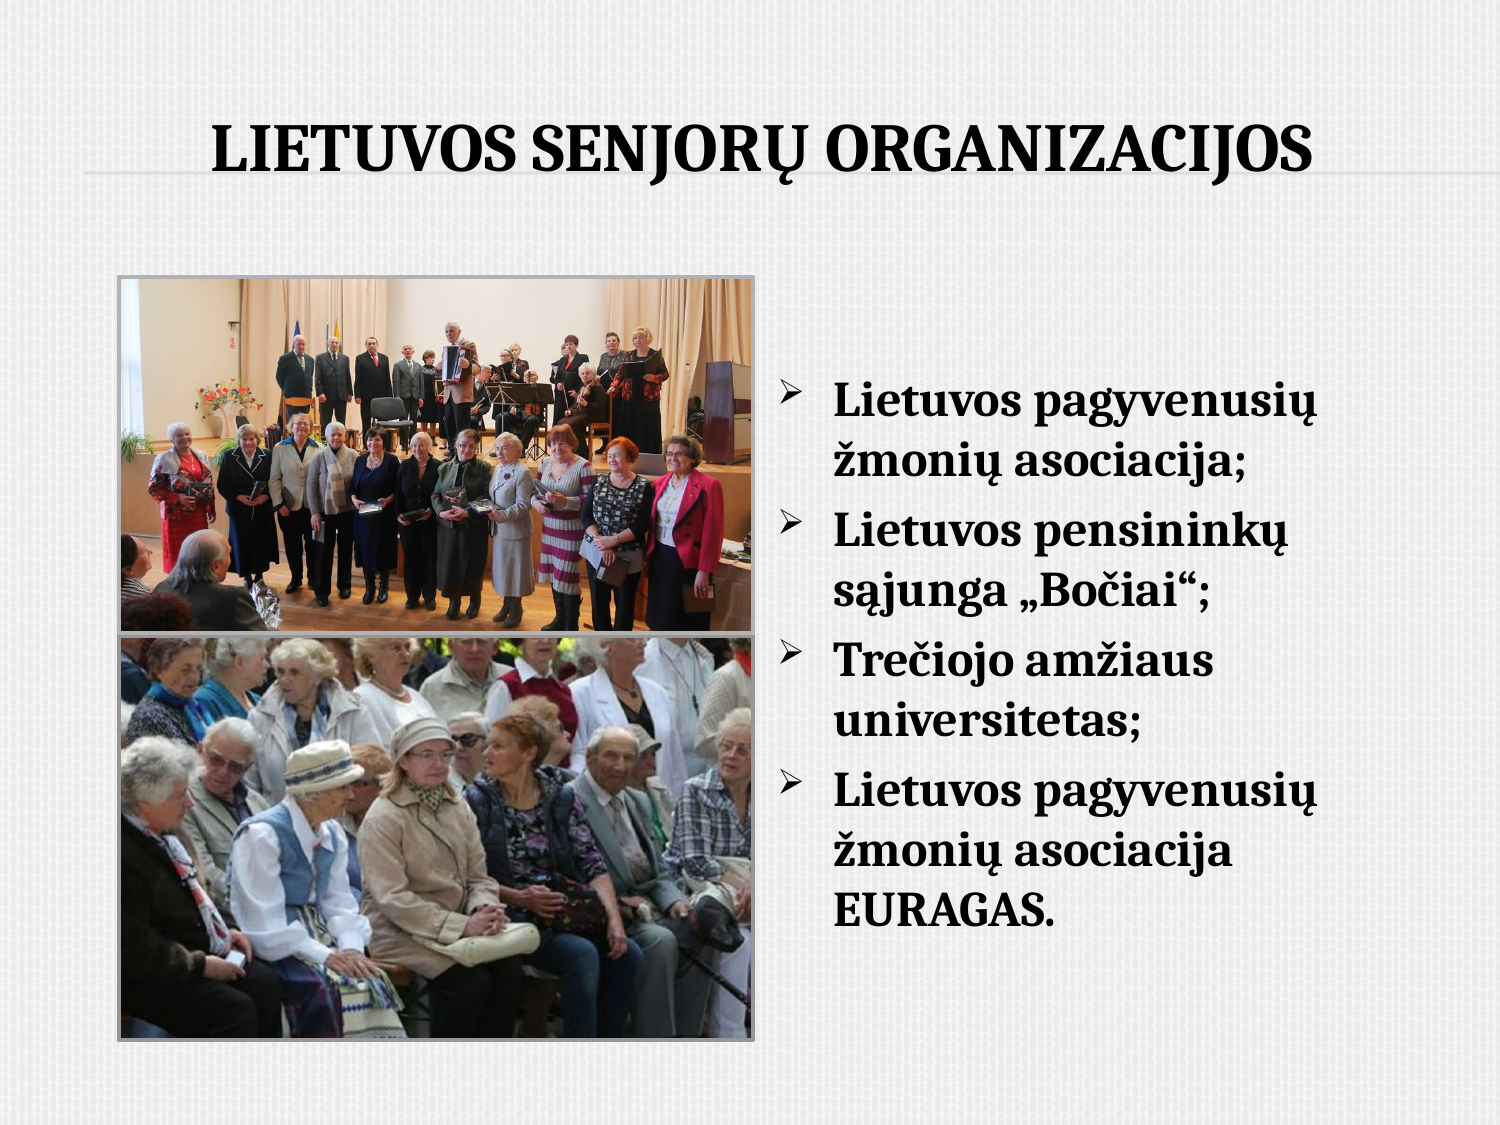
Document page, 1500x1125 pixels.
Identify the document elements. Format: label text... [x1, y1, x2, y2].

picture [120, 278, 752, 632]
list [120, 646, 752, 1038]
title Lietuvos senjorų Organizacijos [49, 75, 1475, 213]
list Lietuvos pagyvenusių žmonių asociacija; Lietuvos pensininkų sąjunga „Bočiai“; Trečiojo amžiaus universitetas; Lietuvos pagyvenusių žmonių asociacija EURAGAS. [762, 278, 1475, 1038]
